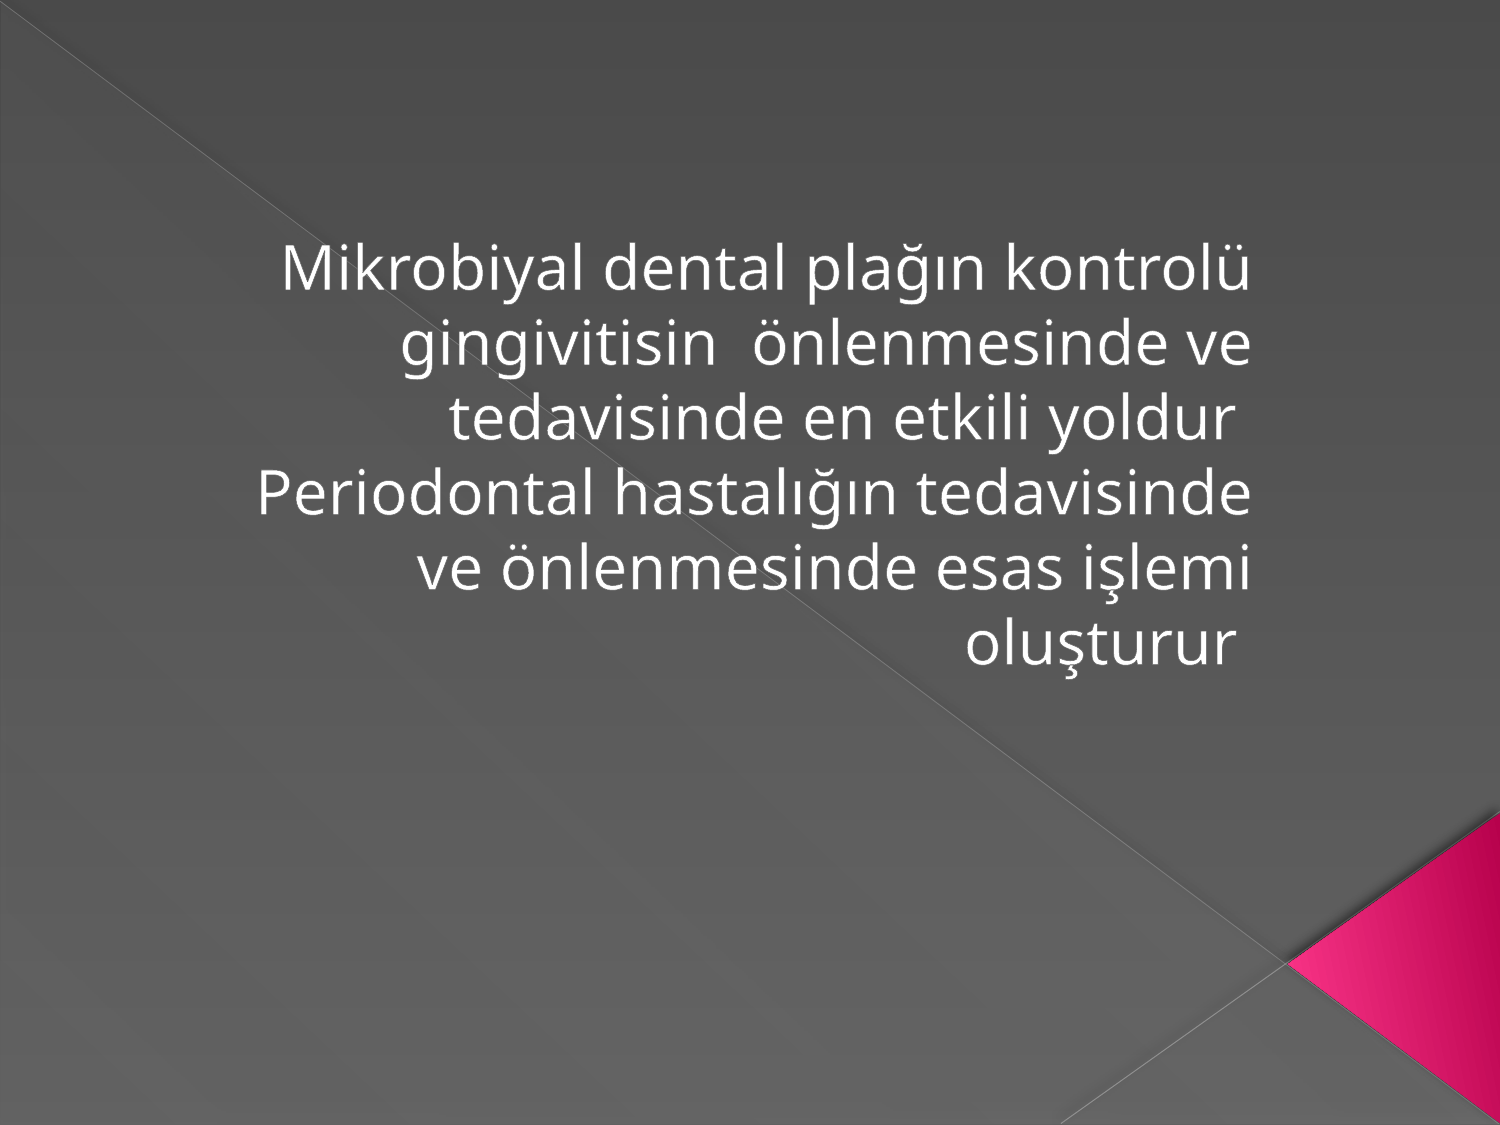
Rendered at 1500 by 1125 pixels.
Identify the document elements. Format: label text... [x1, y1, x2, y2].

subtitle Mikrobiyal dental plağın kontrolü gingivitisin önlenmesinde ve tedavisinde en etkili yoldur Periodontal hastalığın tedavisinde ve önlenmesinde esas işlemi oluşturur [183, 219, 1275, 925]
